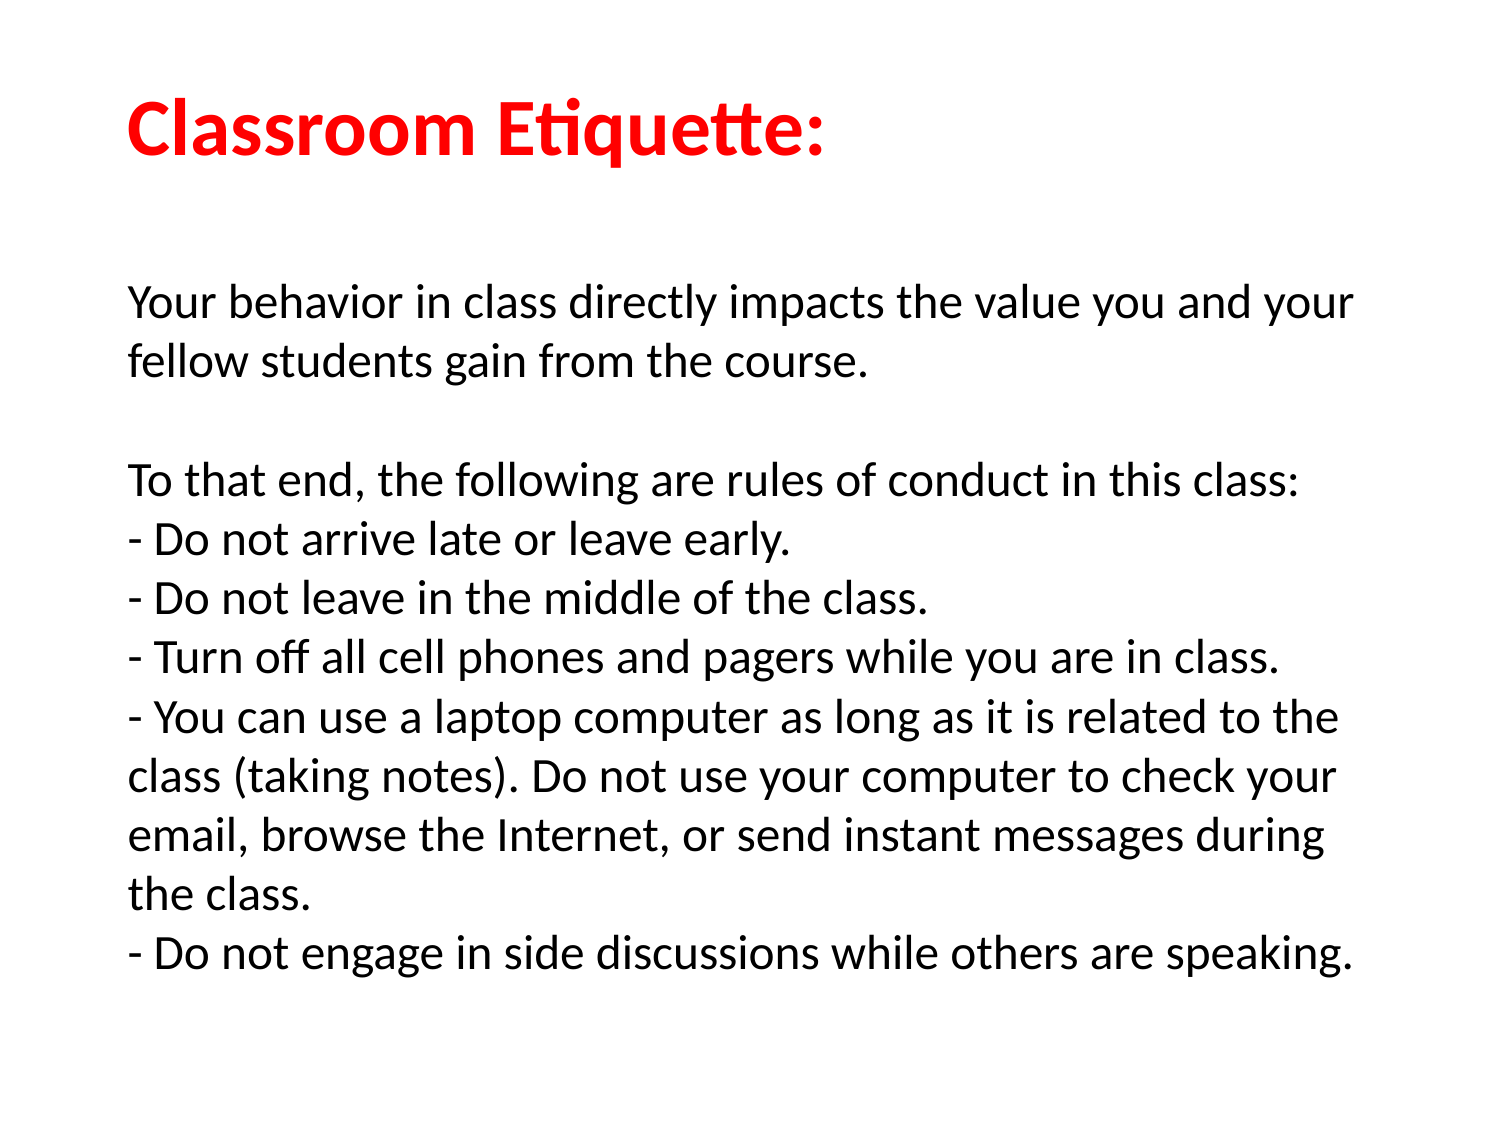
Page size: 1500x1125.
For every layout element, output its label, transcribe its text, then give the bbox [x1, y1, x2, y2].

title Classroom Etiquette: Your behavior in class directly impacts the value you and your fellow students gain from the course. To that end, the following are rules of conduct in this class: - Do not arrive late or leave early. - Do not leave in the middle of the class. - Turn off all cell phones and pagers while you are in class. - You can use a laptop computer as long as it is related to the class (taking notes). Do not use your computer to check your email, browse the Internet, or send instant messages during the class. - Do not engage in side discussions while others are speaking. [112, 37, 1388, 1075]
